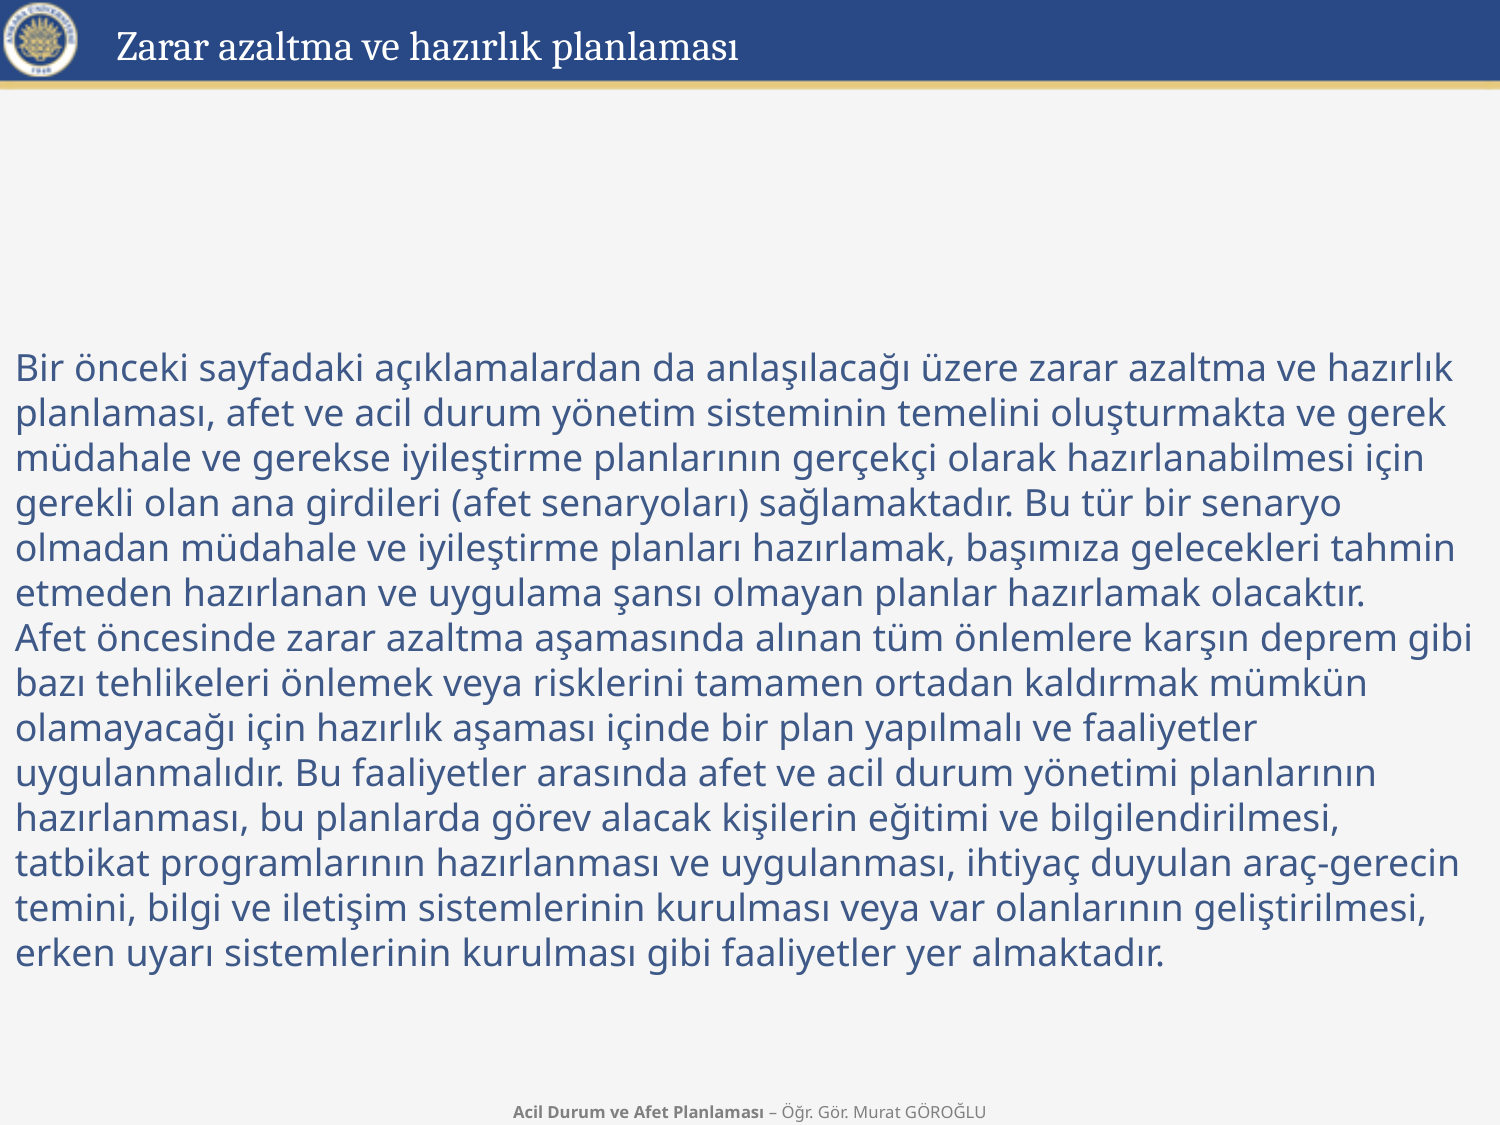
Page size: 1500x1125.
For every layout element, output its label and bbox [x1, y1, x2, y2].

list [0, 0, 1500, 1125]
